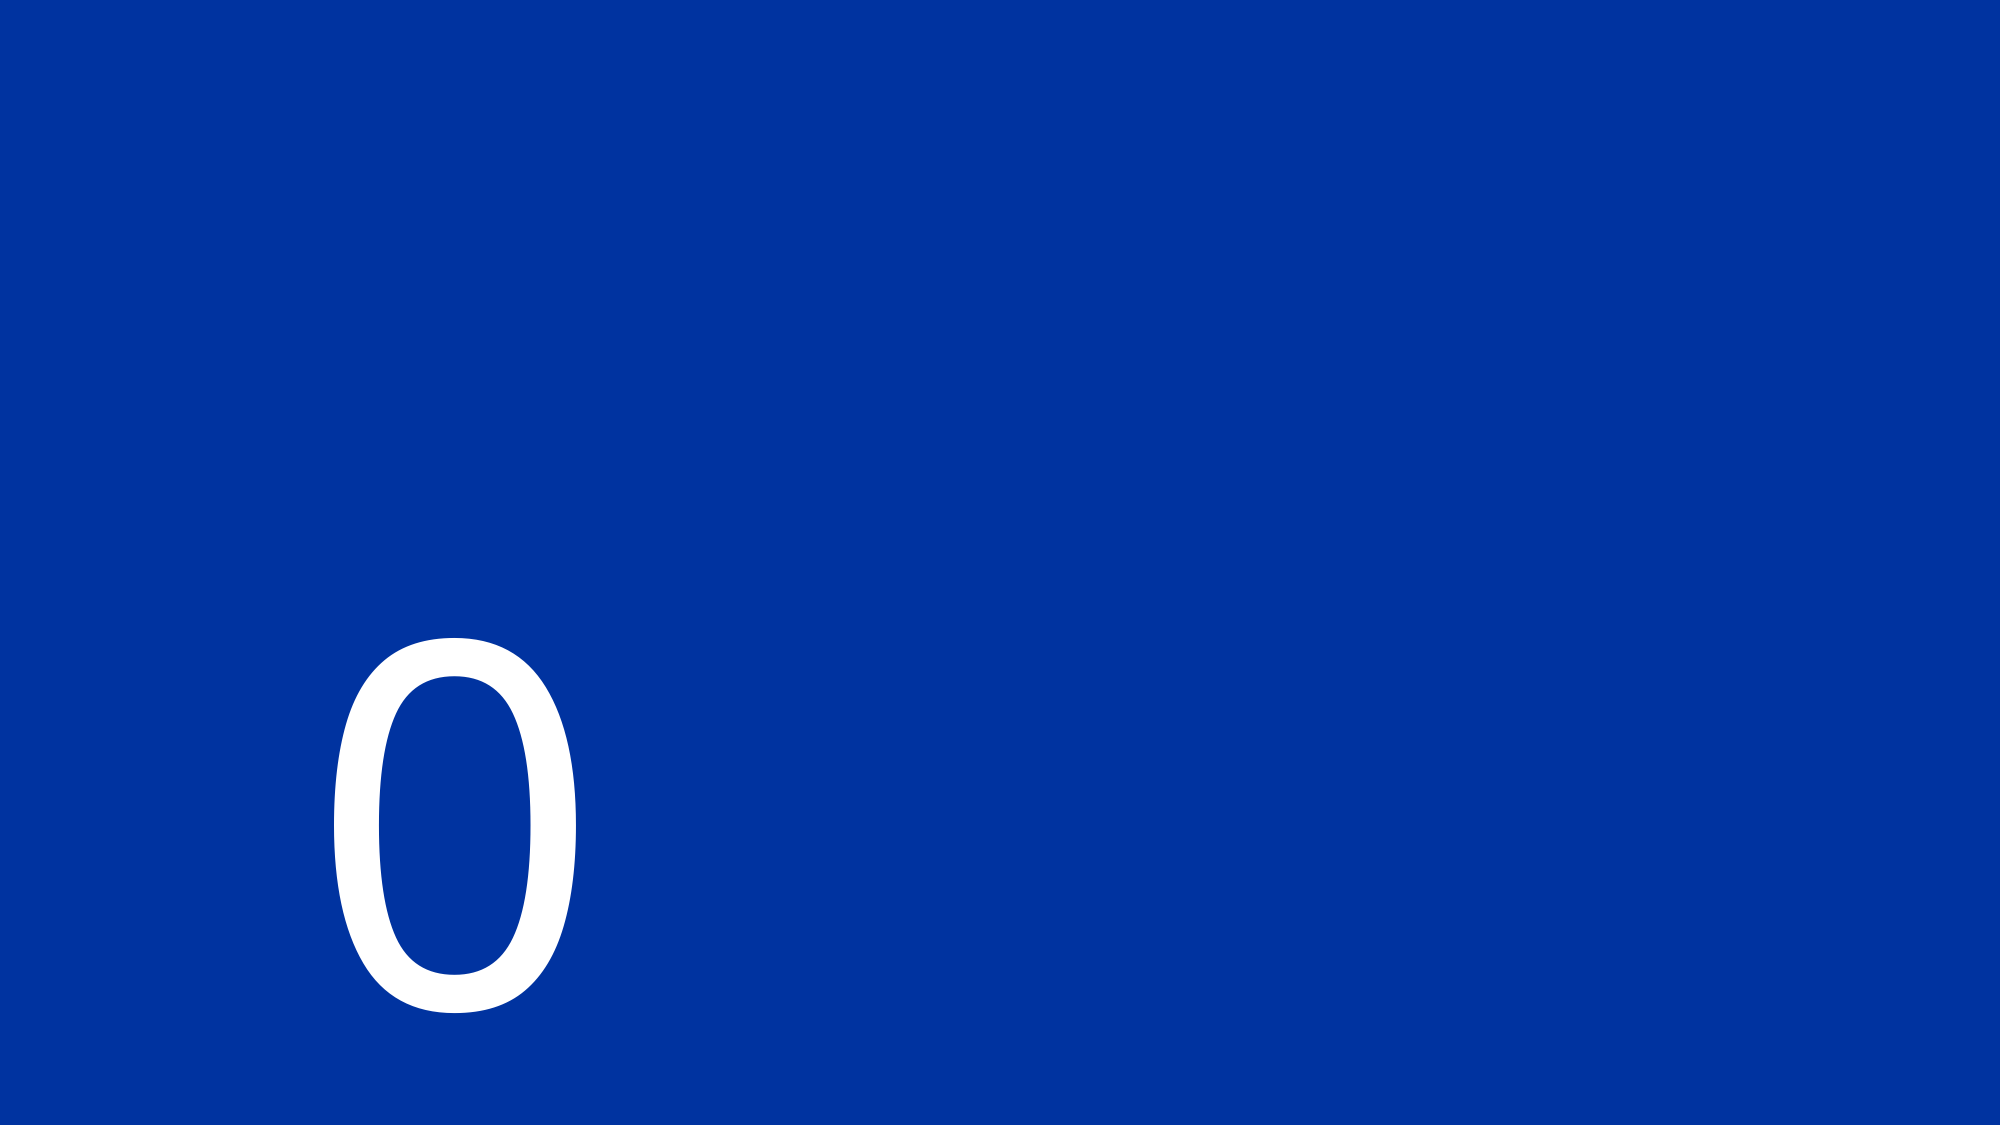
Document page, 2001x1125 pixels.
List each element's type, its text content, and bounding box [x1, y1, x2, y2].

list 04 [45, 490, 602, 1001]
